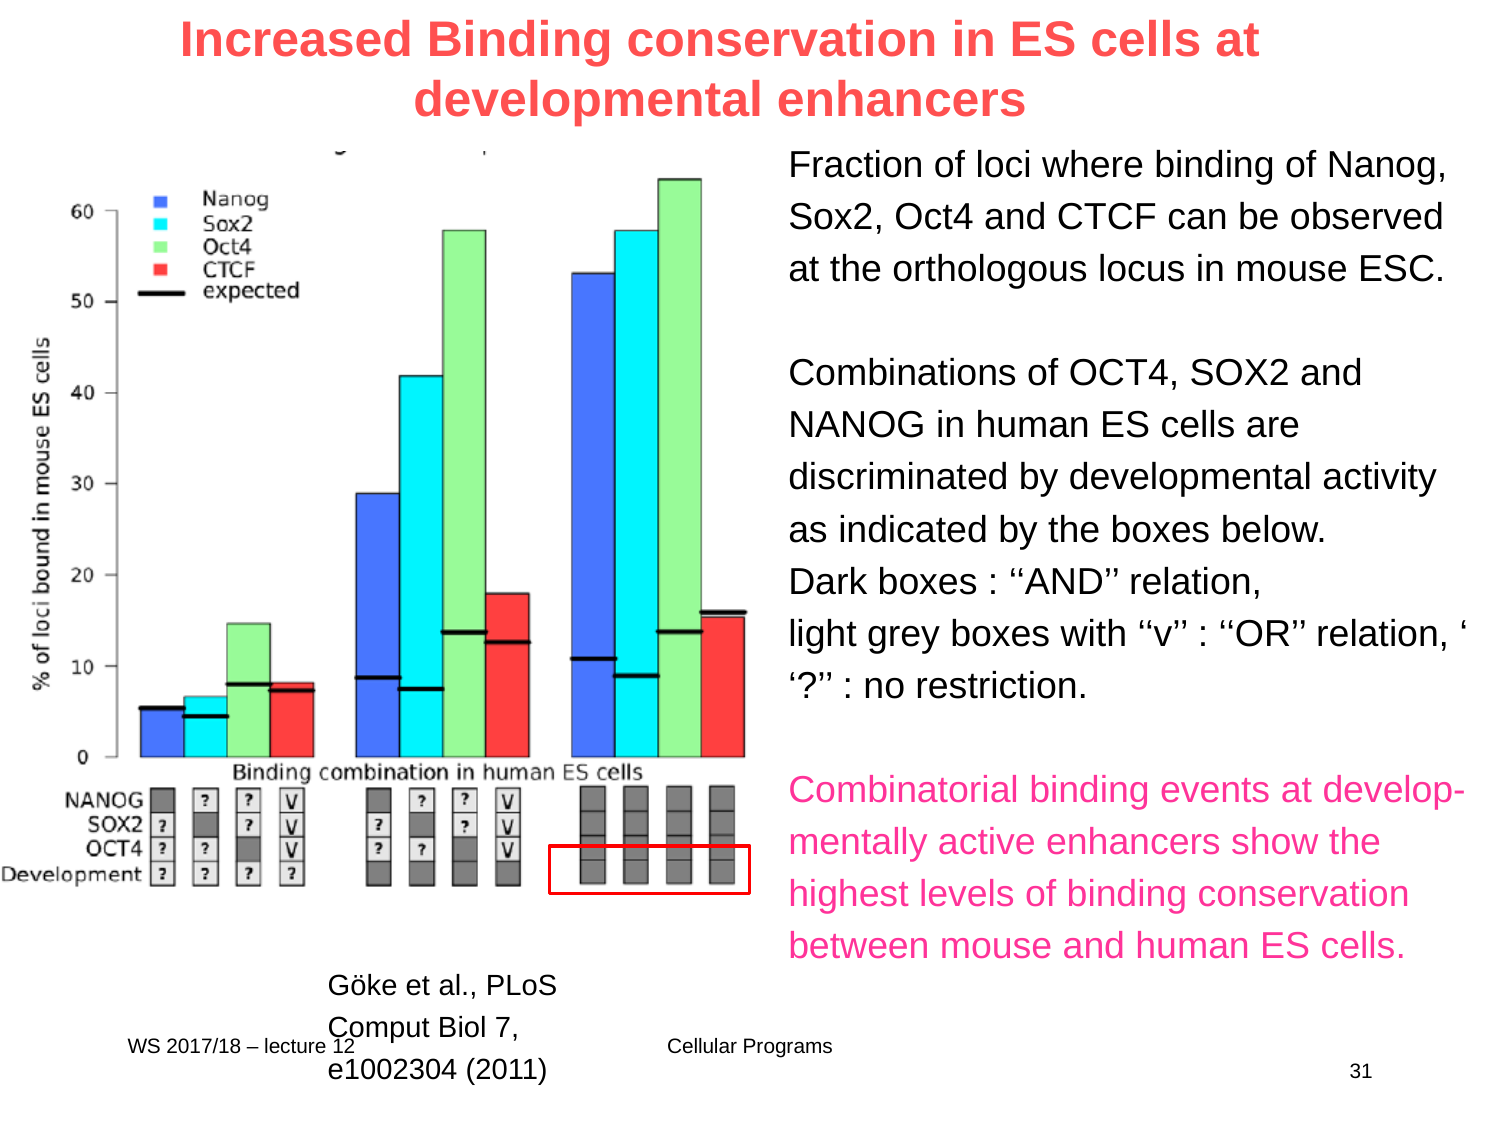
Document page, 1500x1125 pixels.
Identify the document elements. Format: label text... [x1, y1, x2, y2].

title Increased Binding conservation in ES cells at developmental enhancers [53, 31, 1388, 102]
text_box Göke et al., PLoS Comput Biol 7, e1002304 (2011) [312, 952, 644, 1093]
text_box Fraction of loci where binding of Nanog, Sox2, Oct4 and CTCF can be observed at the orthologous locus in mouse ESC. Combinations of OCT4, SOX2 and NANOG in human ES cells are discriminated by developmental activity as indicated by the boxes below. Dark boxes : ‘‘AND’’ relation, light grey boxes with ‘‘v’’ : ‘‘OR’’ relation, ‘ ‘?’’ : no restriction. Combinatorial binding events at develop-mentally active enhancers show the highest levels of binding conservation between mouse and human ES cells. [773, 125, 1495, 974]
footer Cellular Programs [512, 1024, 988, 1101]
slide_number WS 2017/18 – lecture 12 [112, 1024, 426, 1101]
picture [0, 151, 774, 894]
slide_number 31 [1074, 1024, 1388, 1101]
